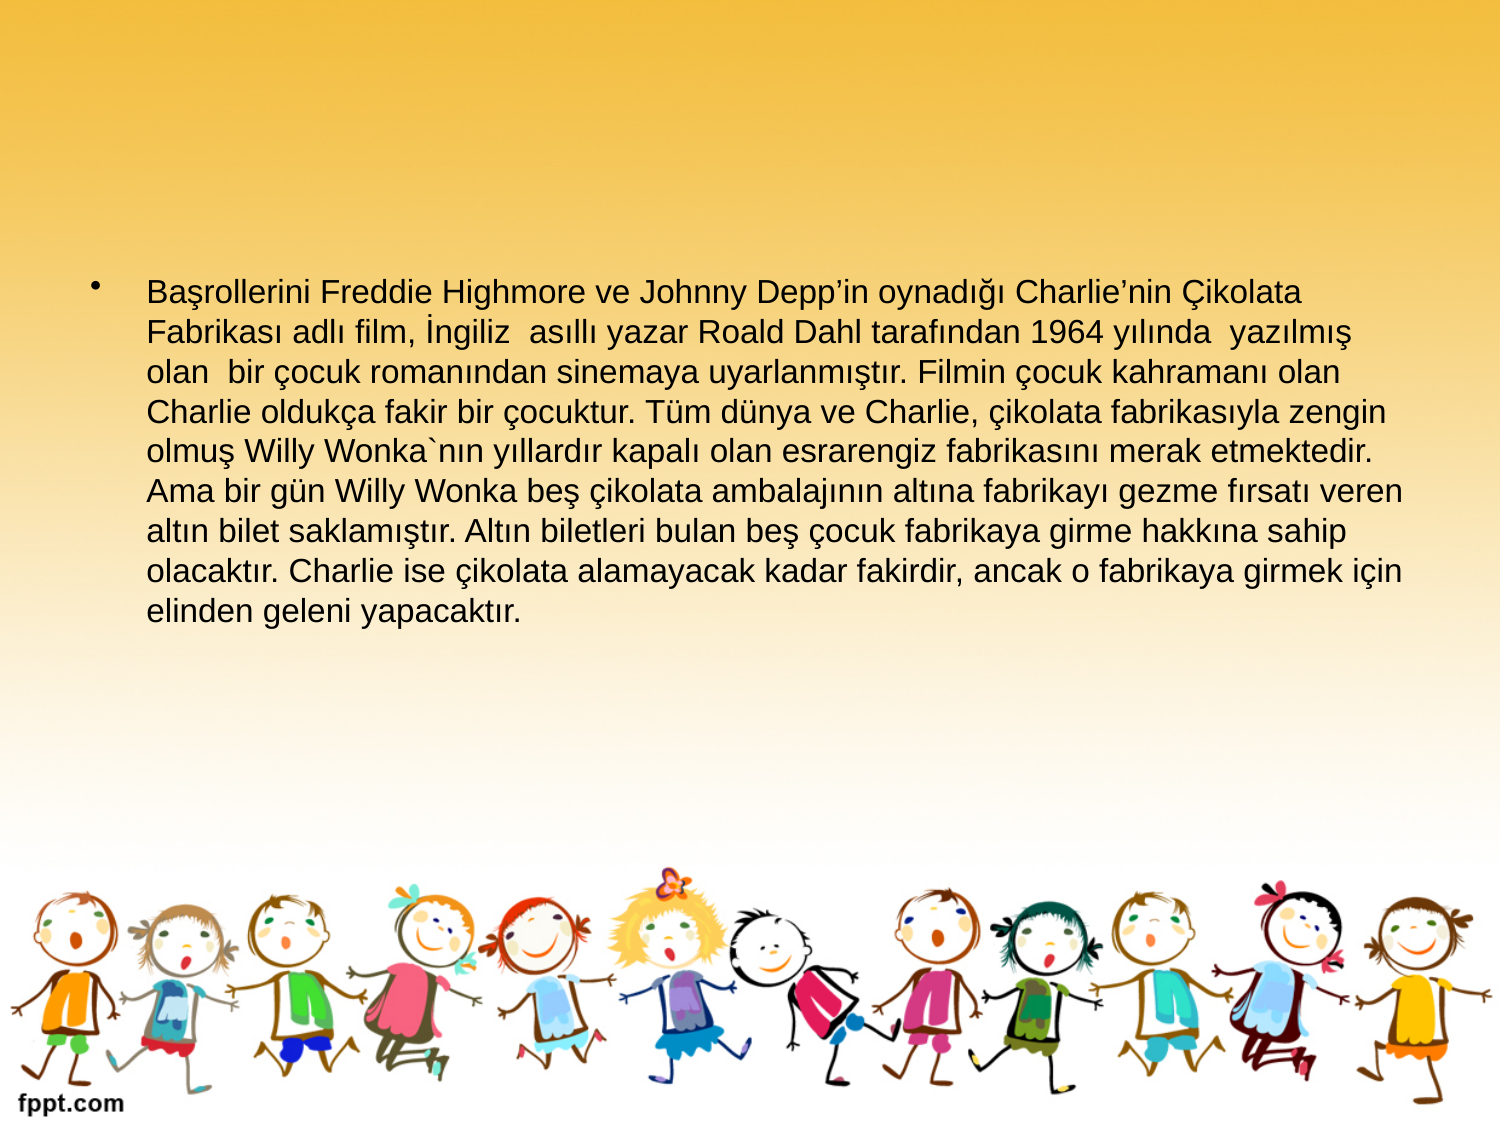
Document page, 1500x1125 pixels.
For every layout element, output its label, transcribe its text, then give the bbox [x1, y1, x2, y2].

picture [0, 0, 1500, 1125]
list Başrollerini Freddie Highmore ve Johnny Depp’in oynadığı Charlie’nin Çikolata Fabrikası adlı film, İngiliz asıllı yazar Roald Dahl tarafından 1964 yılında yazılmış olan bir çocuk romanından sinemaya uyarlanmıştır. Filmin çocuk kahramanı olan Charlie oldukça fakir bir çocuktur. Tüm dünya ve Charlie, çikolata fabrikasıyla zengin olmuş Willy Wonka`nın yıllardır kapalı olan esrarengiz fabrikasını merak etmektedir. Ama bir gün Willy Wonka beş çikolata ambalajının altına fabrikayı gezme fırsatı veren altın bilet saklamıştır. Altın biletleri bulan beş çocuk fabrikaya girme hakkına sahip olacaktır. Charlie ise çikolata alamayacak kadar fakirdir, ancak o fabrikaya girmek için elinden geleni yapacaktır. [74, 262, 1426, 1006]
